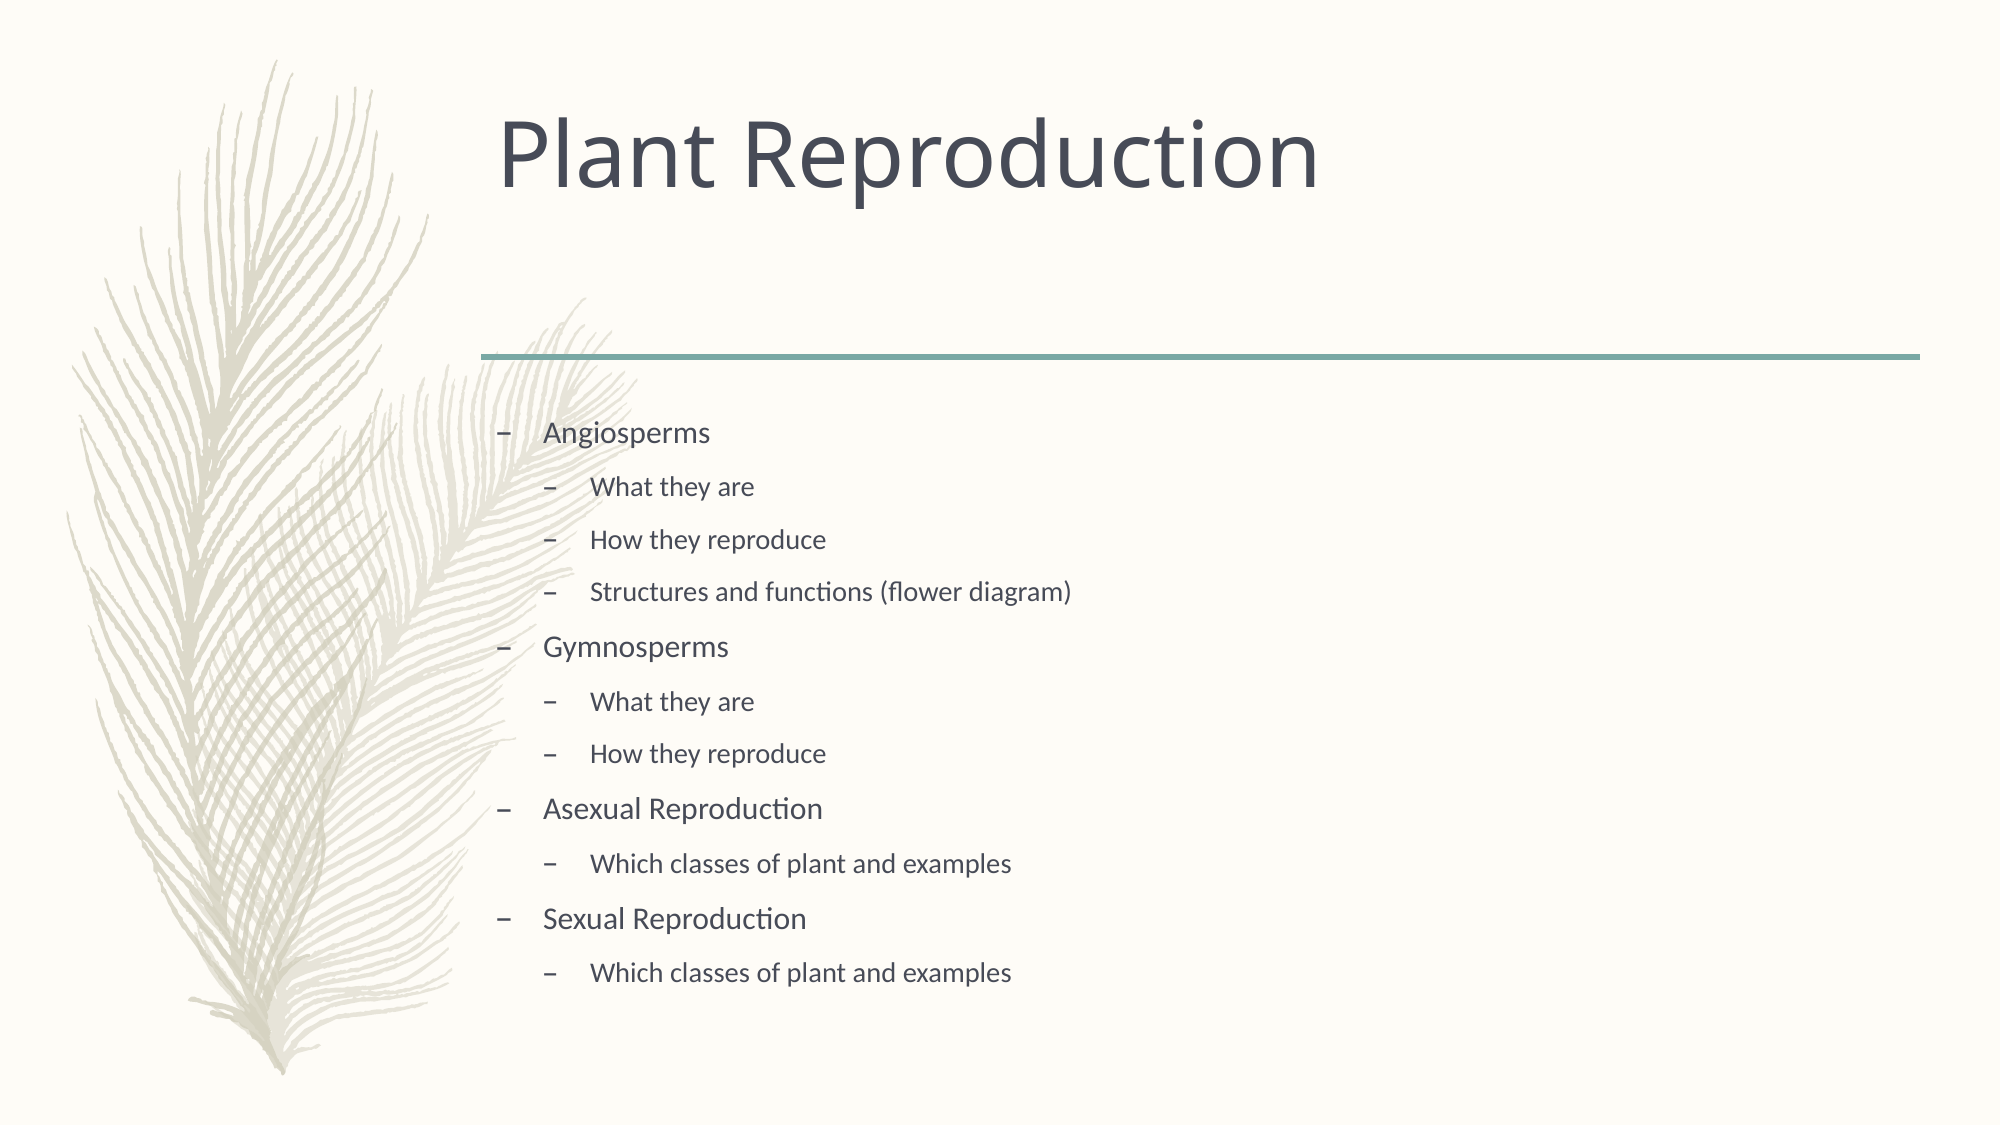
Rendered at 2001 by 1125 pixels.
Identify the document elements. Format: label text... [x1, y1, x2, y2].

title Plant Reproduction [481, 93, 1920, 350]
list Angiosperms What they are How they reproduce Structures and functions (flower diagram) Gymnosperms What they are How they reproduce Asexual Reproduction Which classes of plant and examples Sexual Reproduction Which classes of plant and examples [481, 399, 1920, 999]
